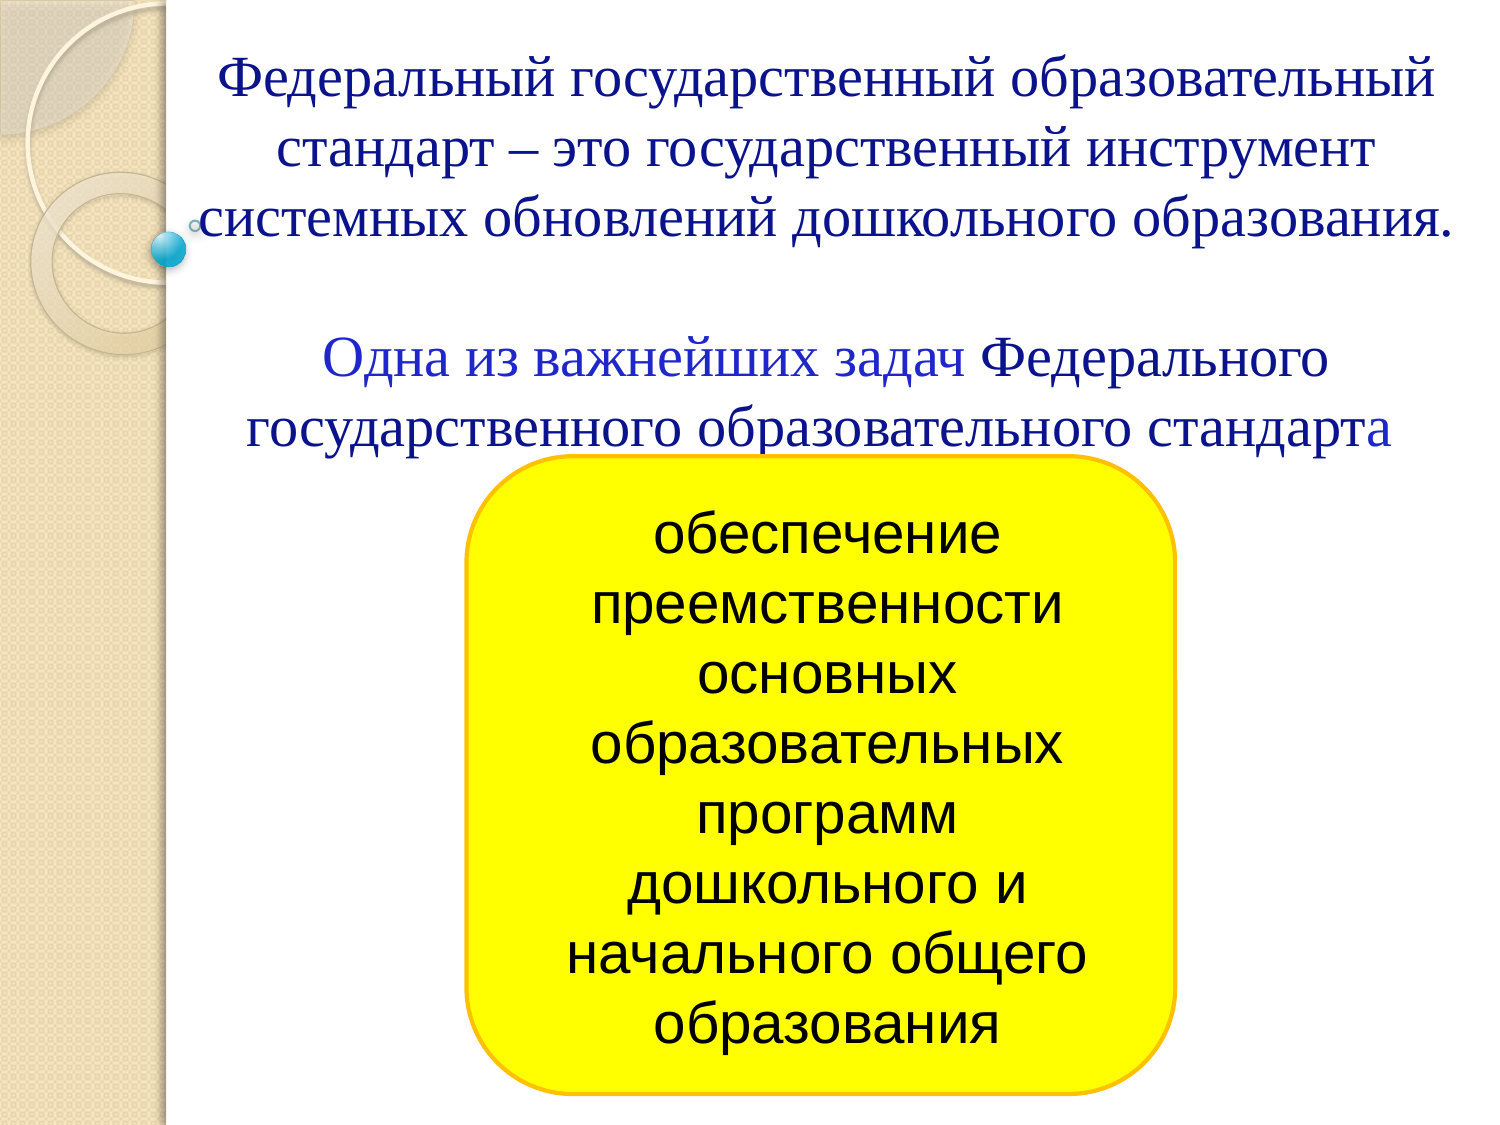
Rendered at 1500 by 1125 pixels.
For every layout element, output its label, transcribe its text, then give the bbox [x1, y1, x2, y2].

text_box Федеральный государственный образовательный стандарт – это государственный инструмент системных обновлений дошкольного образования. Одна из важнейших задач Федерального государственного образовательного стандарта [182, 30, 1471, 466]
text_box обеспечение преемственности основных образовательных программ дошкольного и начального общего образования [464, 454, 1178, 1097]
text_box [211, 42, 1430, 220]
